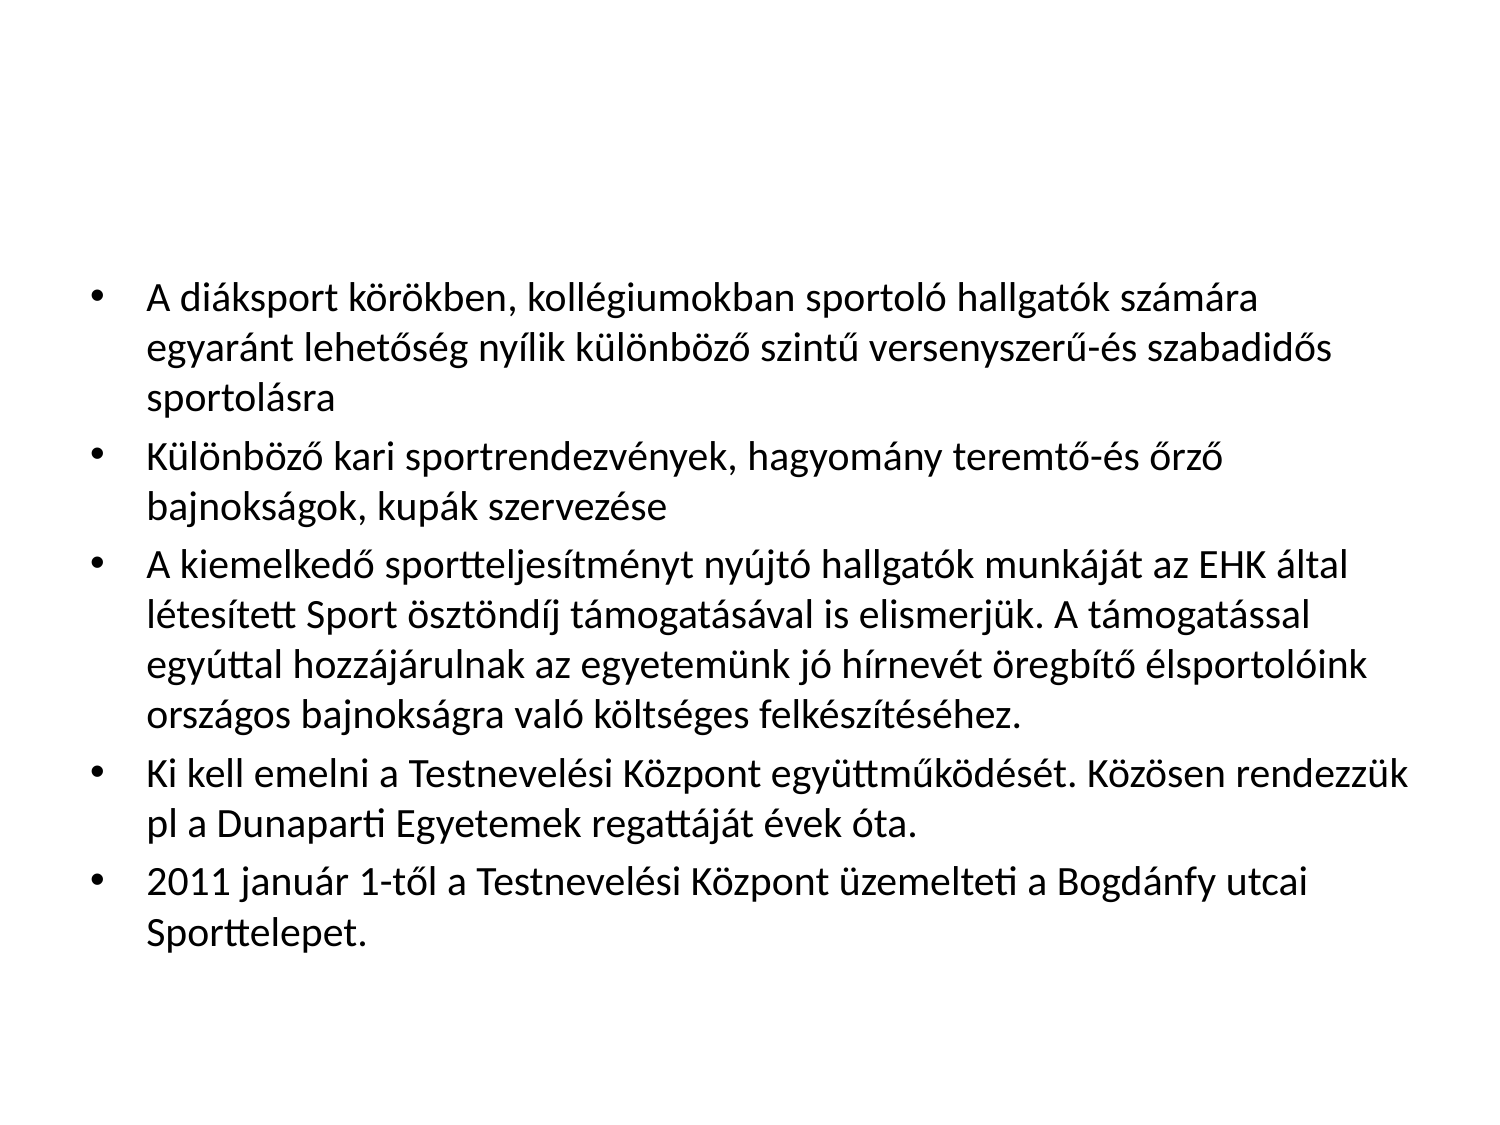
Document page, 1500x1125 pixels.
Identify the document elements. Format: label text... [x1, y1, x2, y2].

list A diáksport körökben, kollégiumokban sportoló hallgatók számára egyaránt lehetőség nyílik különböző szintű versenyszerű-és szabadidős sportolásra Különböző kari sportrendezvények, hagyomány teremtő-és őrző bajnokságok, kupák szervezése A kiemelkedő sportteljesítményt nyújtó hallgatók munkáját az EHK által létesített Sport ösztöndíj támogatásával is elismerjük. A támogatással egyúttal hozzájárulnak az egyetemünk jó hírnevét öregbítő élsportolóink országos bajnokságra való költséges felkészítéséhez. Ki kell emelni a Testnevelési Központ együttműködését. Közösen rendezzük pl a Dunaparti Egyetemek regattáját évek óta. 2011 január 1-től a Testnevelési Központ üzemelteti a Bogdánfy utcai Sporttelepet. [75, 262, 1425, 1005]
